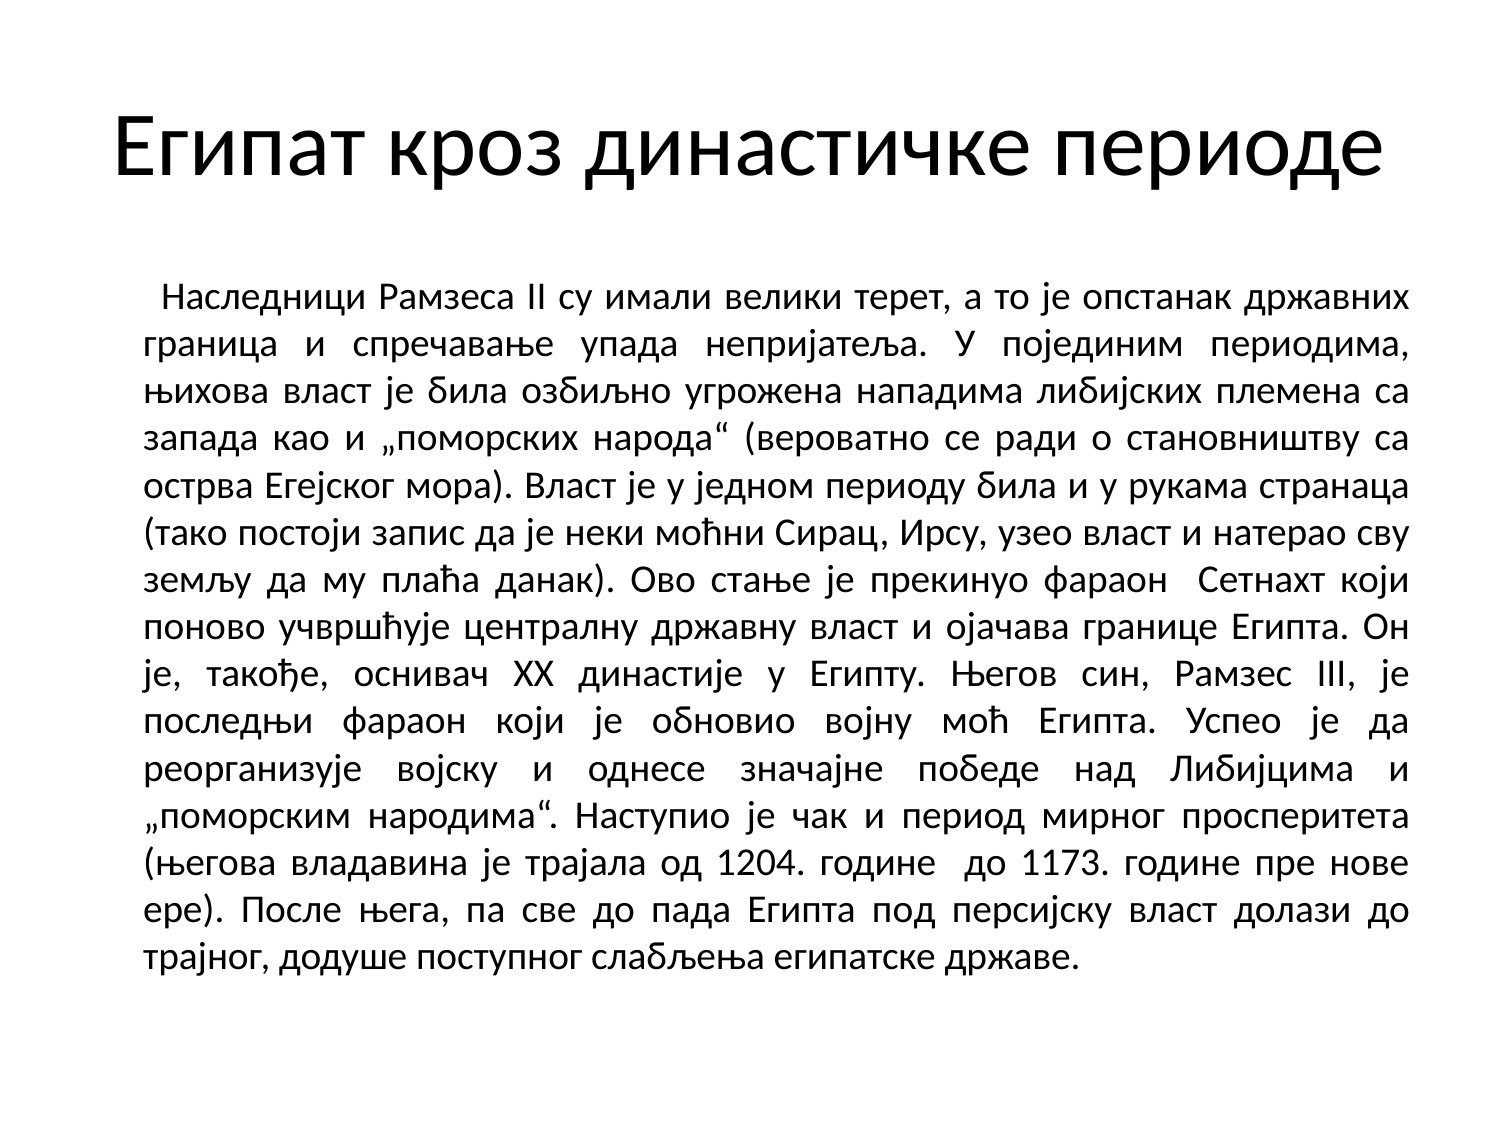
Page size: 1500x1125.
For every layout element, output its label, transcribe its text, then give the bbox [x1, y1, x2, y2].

title Египат кроз династичке периоде [75, 45, 1425, 233]
list Наследници Рамзеса II су имали велики терет, а то је опстанак државних граница и спречавање упада непријатеља. У појединим периодима, њихова власт је била озбиљно угрожена нападима либијских племена са запада као и „поморских народа“ (вероватно се ради о становништву са острва Егејског мора). Власт је у једном периоду била и у рукама странаца (тако постоји запис да је неки моћни Сирац, Ирсу, узео власт и натерао сву земљу да му плаћа данак). Ово стање је прекинуо фараон Сетнахт који поново учвршћује централну државну власт и ојачава границе Египта. Он је, такође, оснивач XX династије у Египту. Његов син, Рамзес III, је последњи фараон који је обновио војну моћ Египта. Успео је да реорганизује војску и однесе значајне победе над Либијцима и „поморским народима“. Наступио је чак и период мирног просперитета (његова владавина је трајала од 1204. године до 1173. године пре нове ере). После њега, па све до пада Египта под персијску власт долази до трајног, додуше поступног слабљења египатске државе. [75, 262, 1425, 1005]
